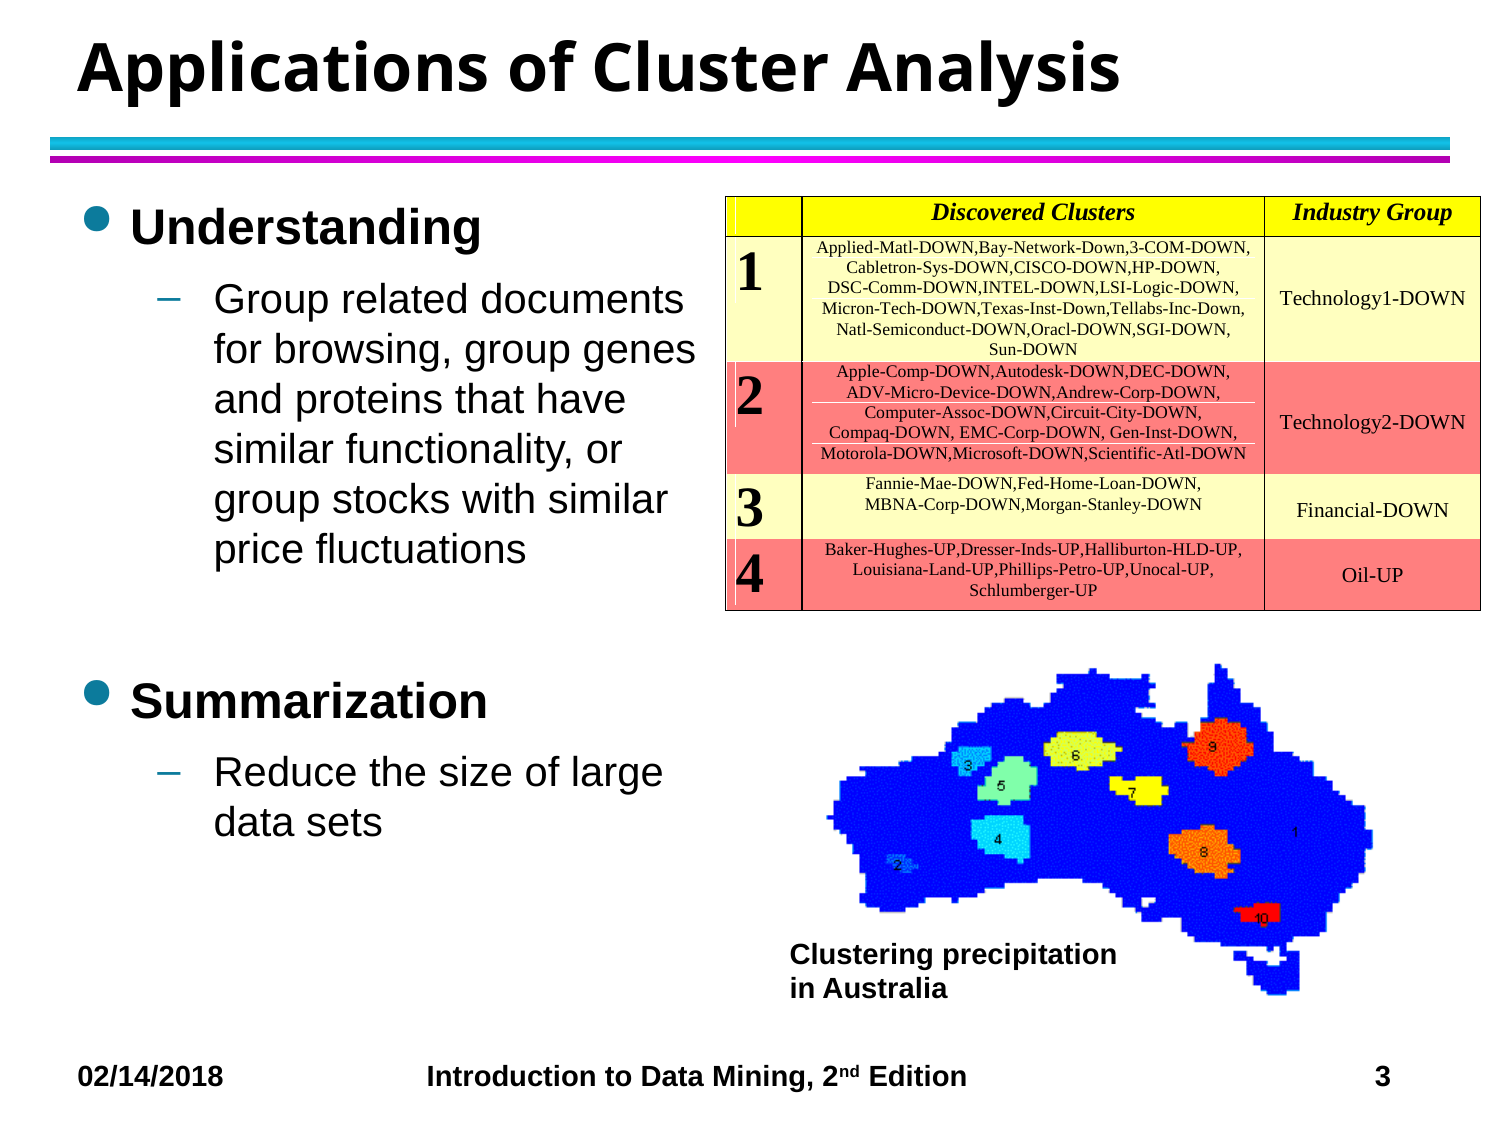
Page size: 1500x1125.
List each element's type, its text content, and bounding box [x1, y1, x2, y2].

list Understanding Group related documents for browsing, group genes and proteins that have similar functionality, or group stocks with similar price fluctuations Summarization Reduce the size of large data sets [67, 187, 738, 1038]
text_box Clustering precipitation in Australia [774, 927, 807, 1013]
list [712, 195, 1500, 634]
title Applications of Cluster Analysis [62, 24, 1421, 113]
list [812, 637, 1413, 1044]
